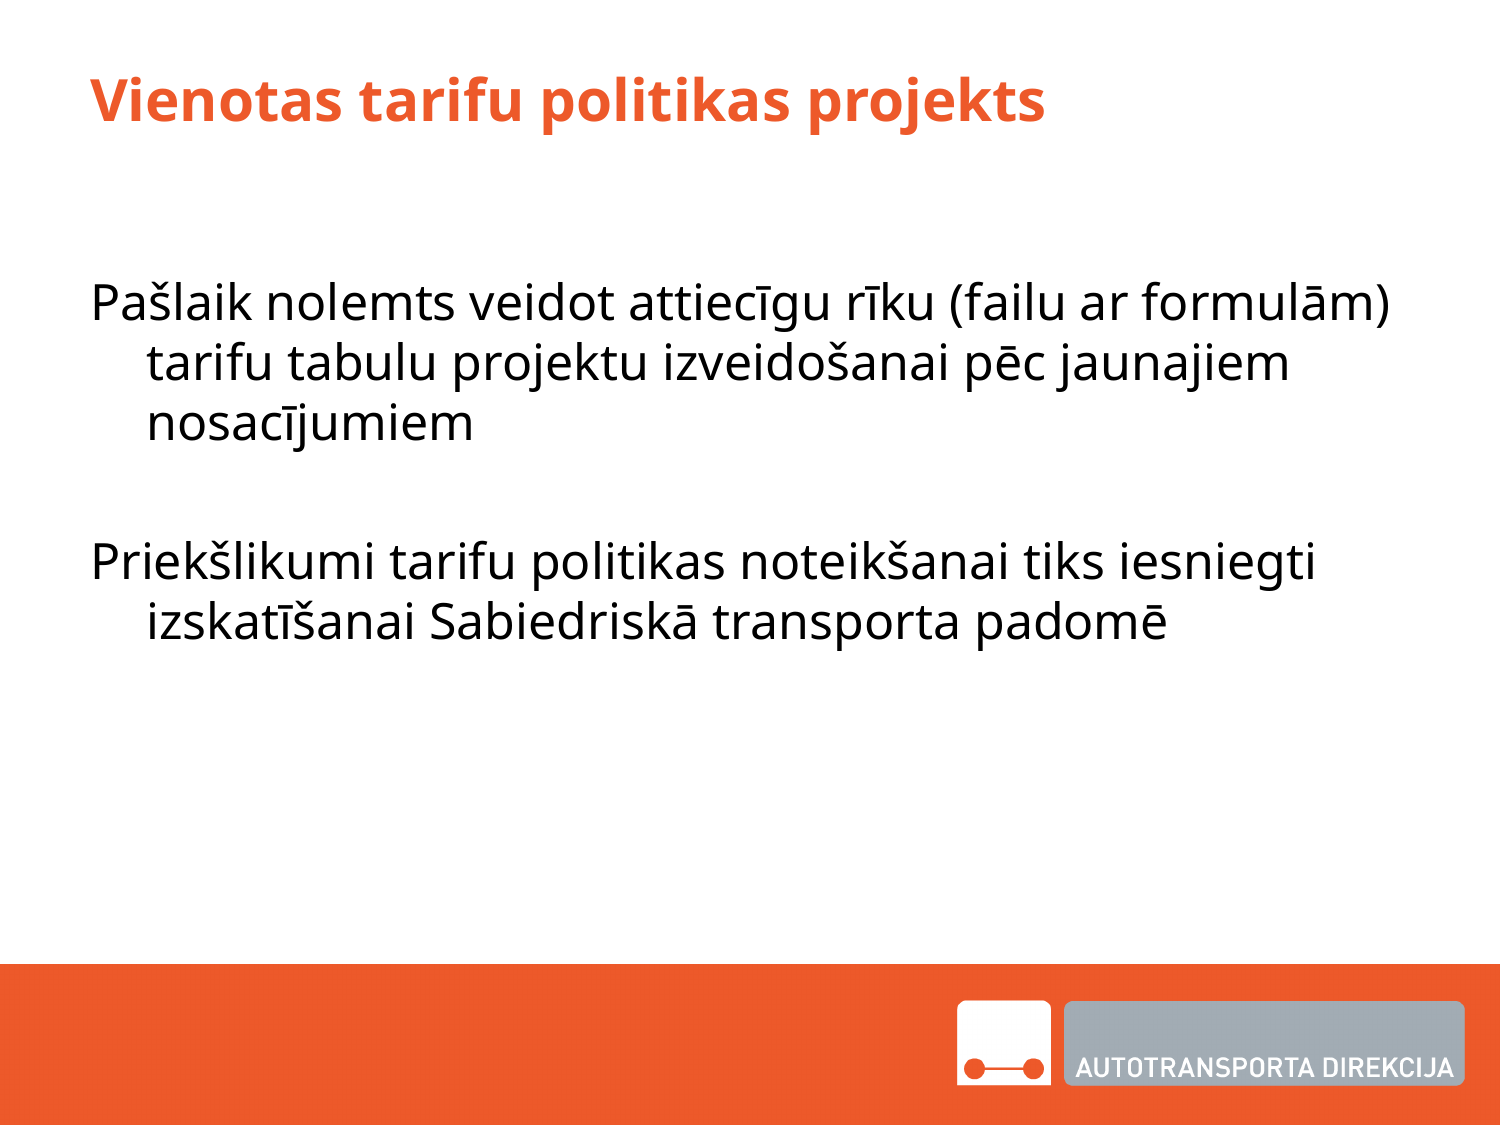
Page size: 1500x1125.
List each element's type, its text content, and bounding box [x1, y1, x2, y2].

title Vienotas tarifu politikas projekts [75, 45, 1425, 233]
picture [0, 964, 1500, 1125]
list Pašlaik nolemts veidot attiecīgu rīku (failu ar formulām) tarifu tabulu projektu izveidošanai pēc jaunajiem nosacījumiem Priekšlikumi tarifu politikas noteikšanai tiks iesniegti izskatīšanai Sabiedriskā transporta padomē [75, 262, 1425, 914]
